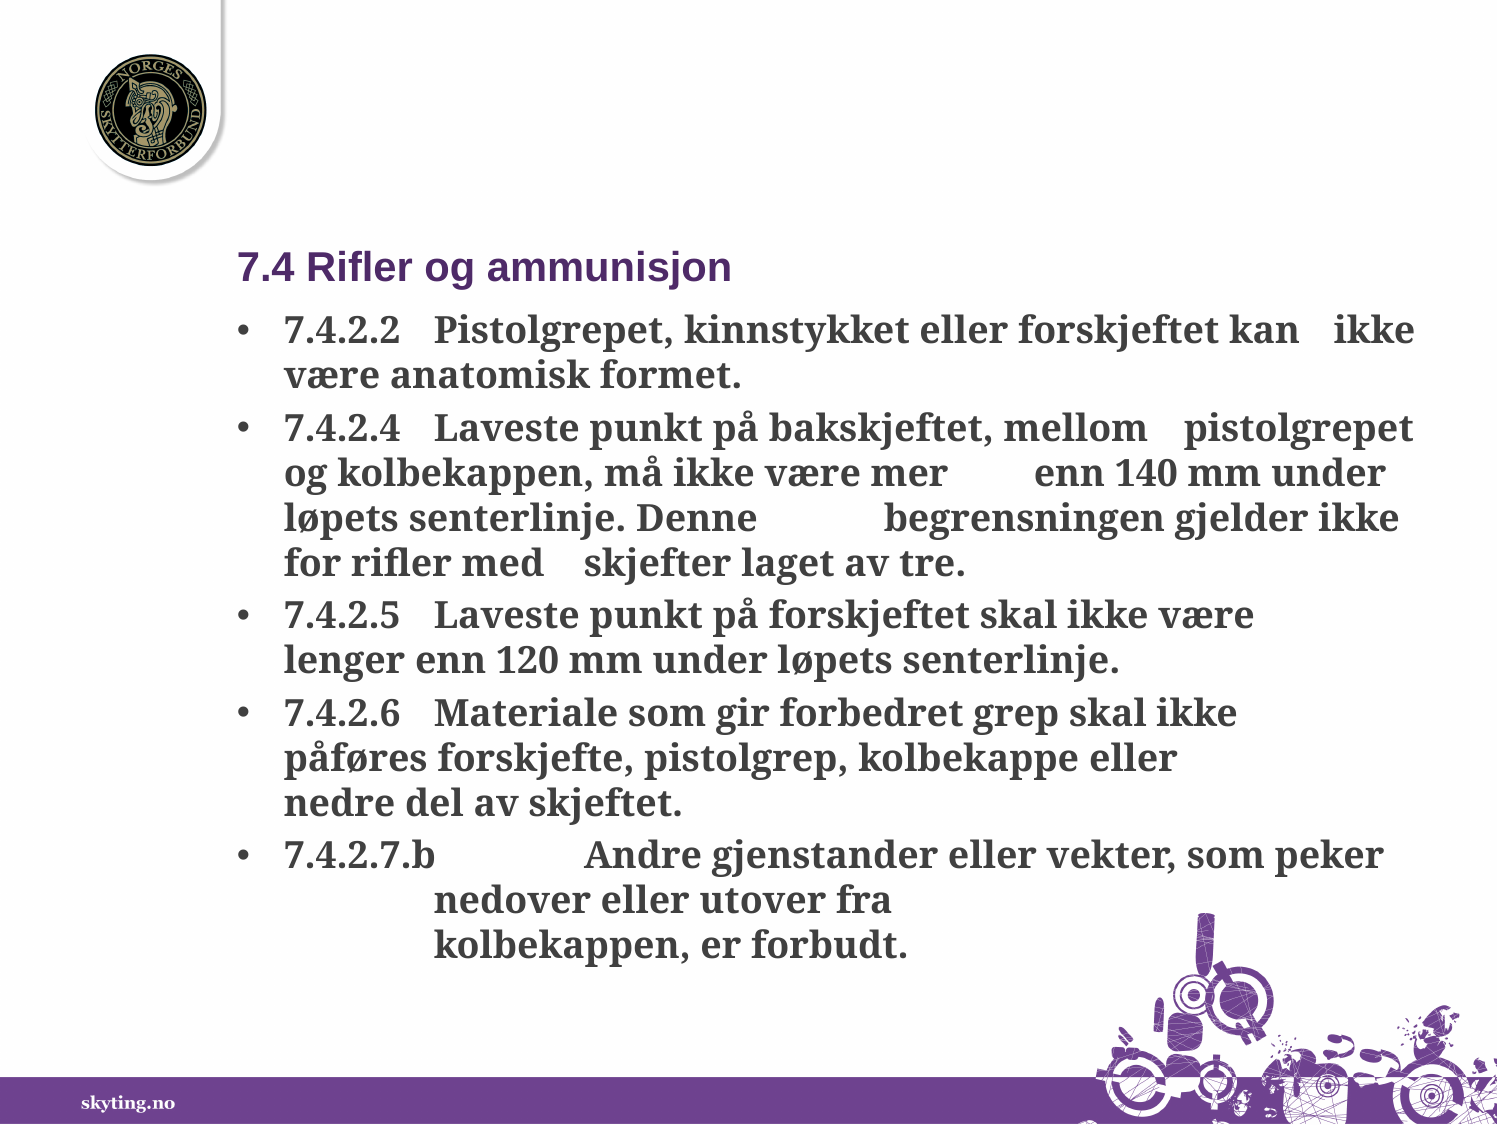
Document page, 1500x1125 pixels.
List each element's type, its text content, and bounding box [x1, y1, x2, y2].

list 7.4 Rifler og ammunisjon [221, 232, 1425, 293]
list 7.4.2.2 Pistolgrepet, kinnstykket eller forskjeftet kan ikke være anatomisk formet. 7.4.2.4 Laveste punkt på bakskjeftet, mellom pistolgrepet og kolbekappen, må ikke være mer enn 140 mm under løpets senterlinje. Denne begrensningen gjelder ikke for rifler med skjefter laget av tre. 7.4.2.5 Laveste punkt på forskjeftet skal ikke være lenger enn 120 mm under løpets senterlinje. 7.4.2.6 Materiale som gir forbedret grep skal ikke påføres forskjefte, pistolgrep, kolbekappe eller nedre del av skjeftet. 7.4.2.7.b Andre gjenstander eller vekter, som peker nedover eller utover fra kolbekappen, er forbudt. [221, 299, 1445, 1082]
picture [0, 0, 1497, 1125]
